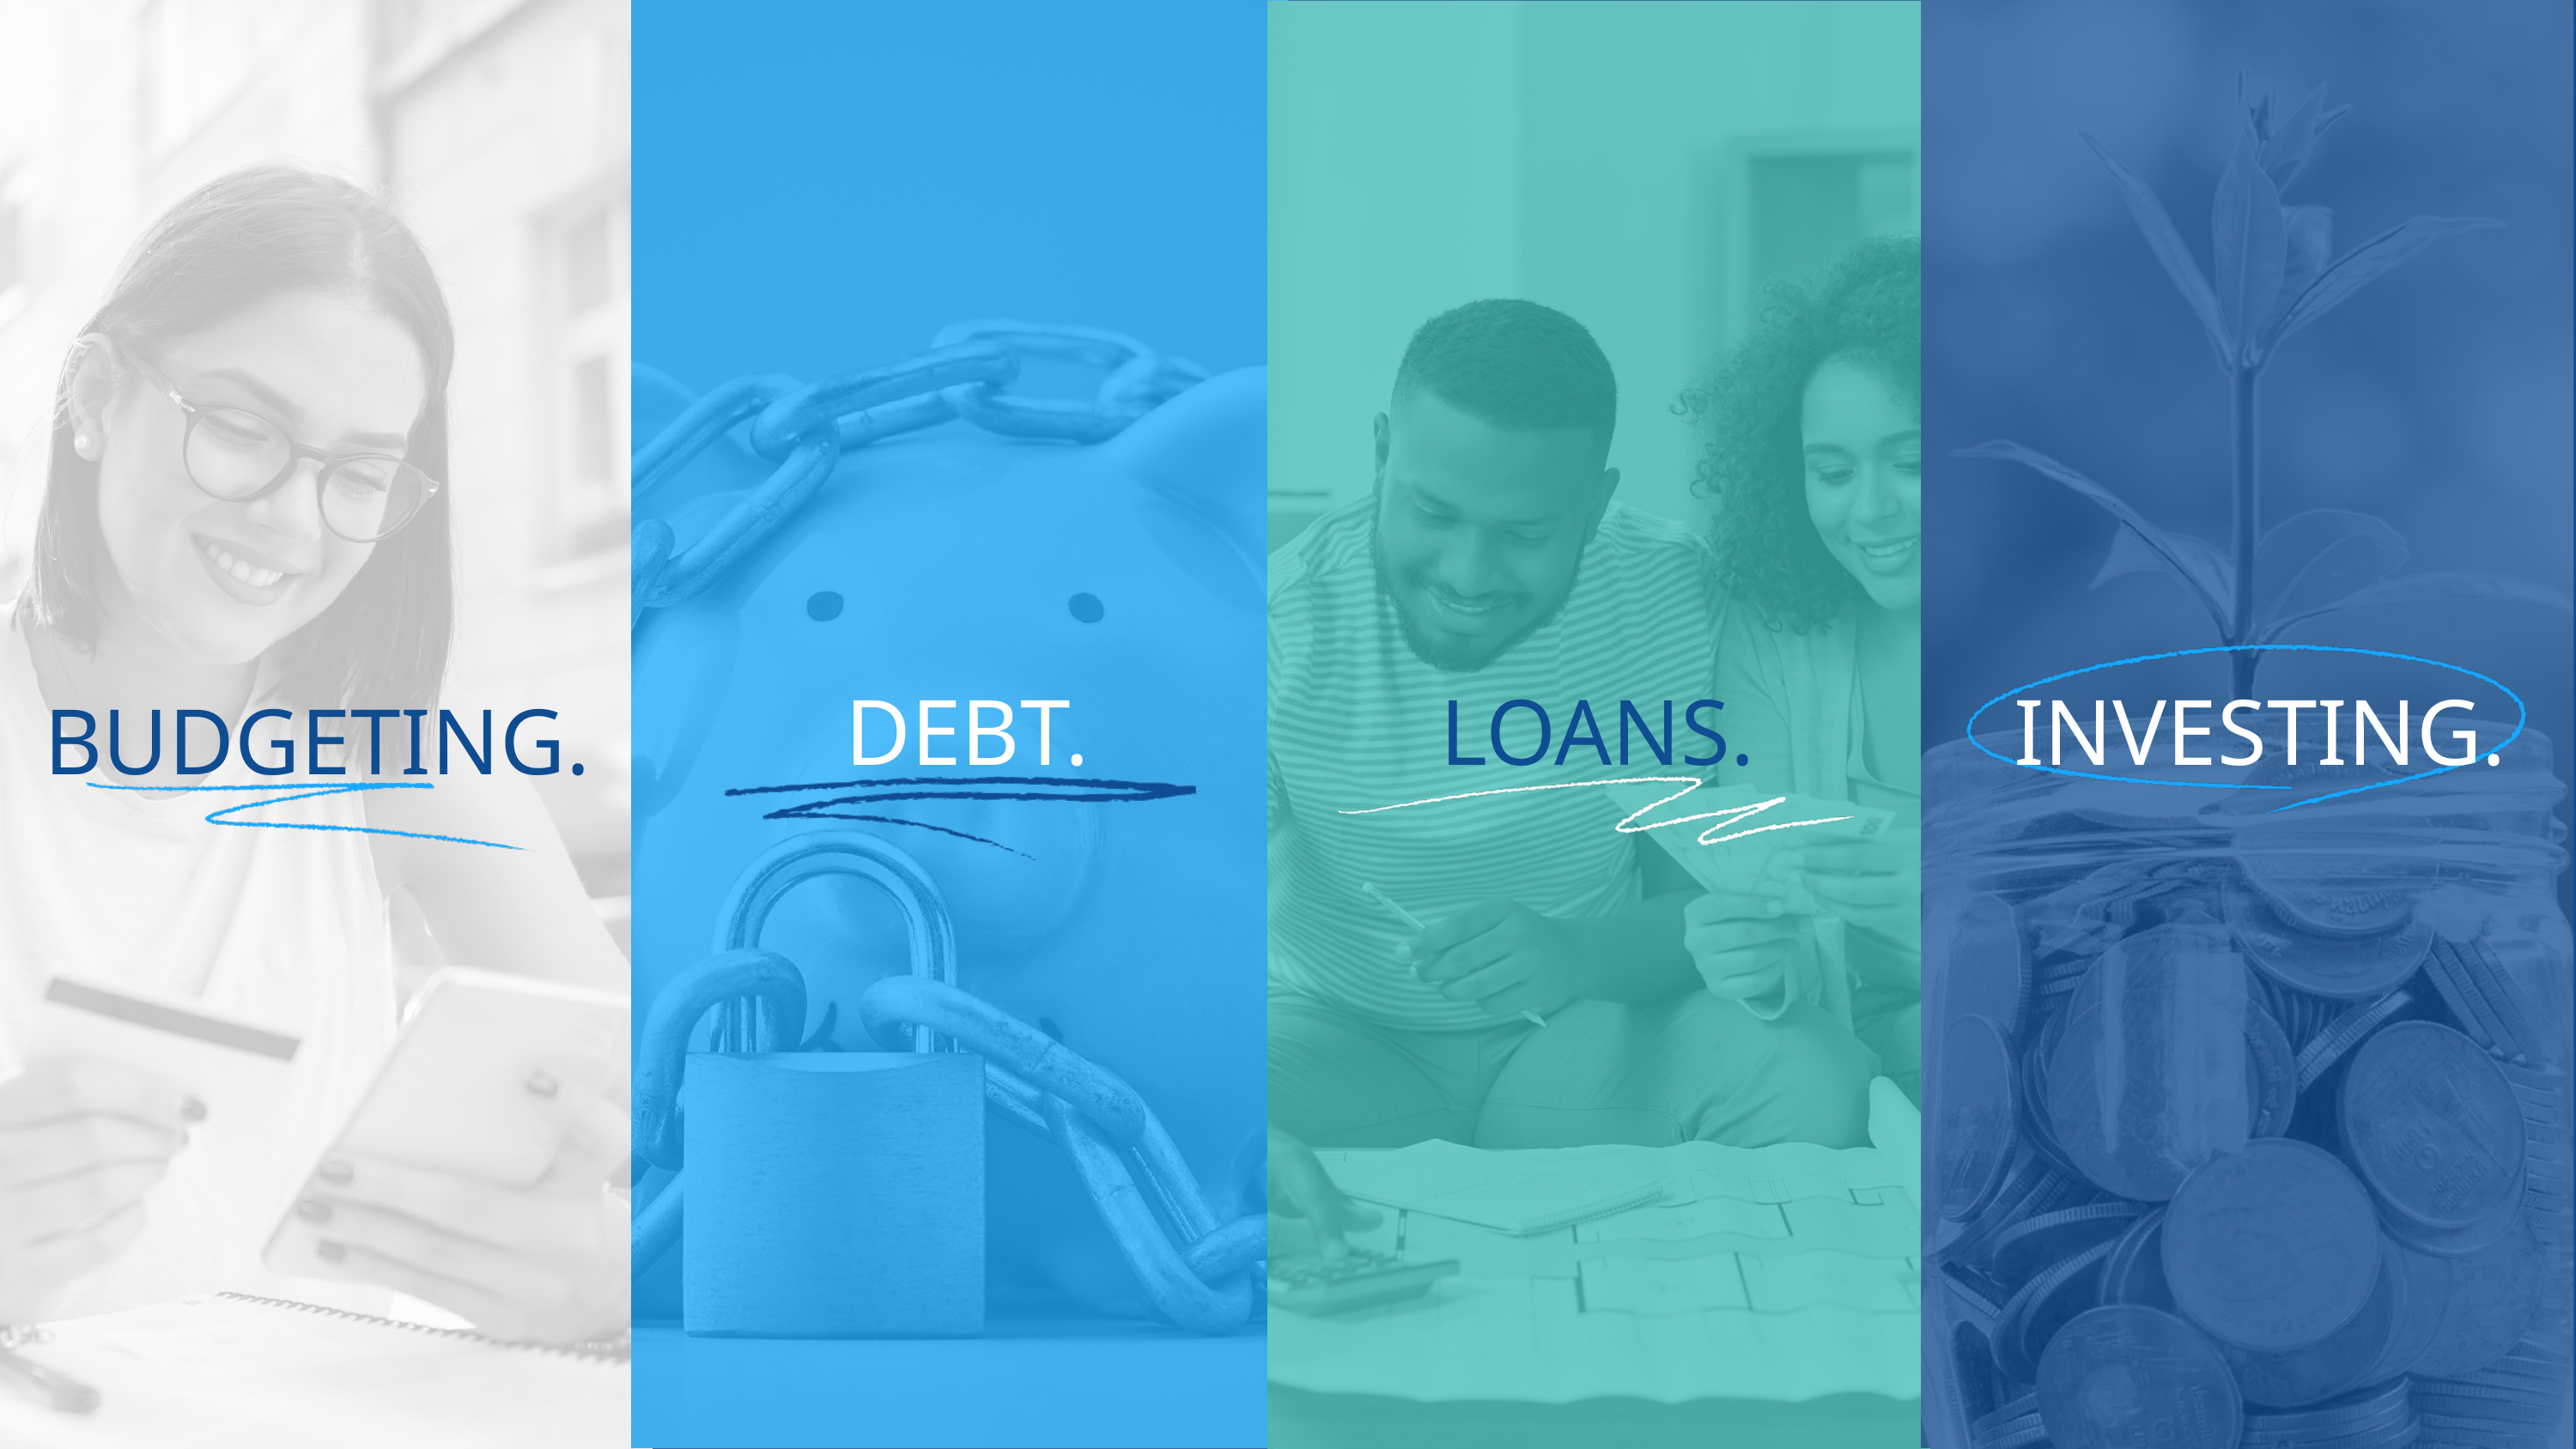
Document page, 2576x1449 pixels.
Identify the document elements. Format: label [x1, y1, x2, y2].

text_box [1267, 0, 1917, 1449]
text_box [0, 0, 631, 1449]
text_box [1920, 0, 2574, 1449]
text_box [631, 0, 1264, 1449]
